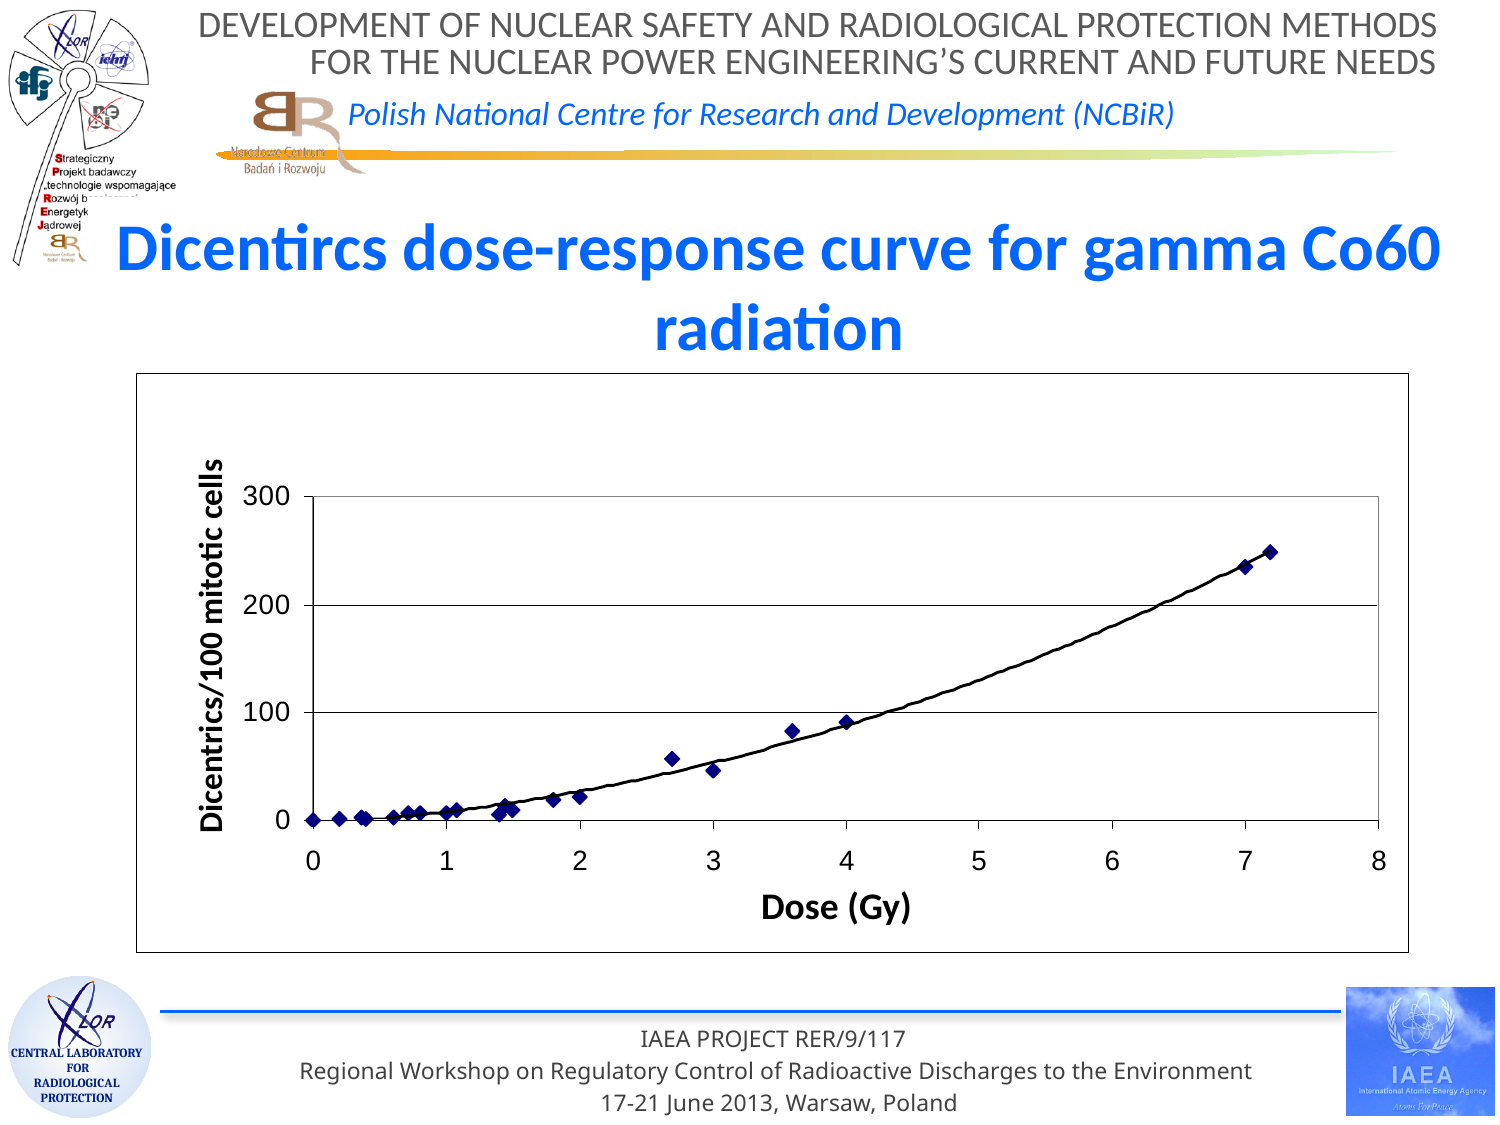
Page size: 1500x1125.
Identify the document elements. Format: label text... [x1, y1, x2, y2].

picture [0, 0, 184, 278]
picture [33, 975, 129, 1057]
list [123, 361, 1422, 965]
title Dicentircs dose-response curve for gamma Co60 radiation [87, 196, 1472, 321]
picture [230, 89, 367, 179]
picture [1346, 987, 1495, 1116]
